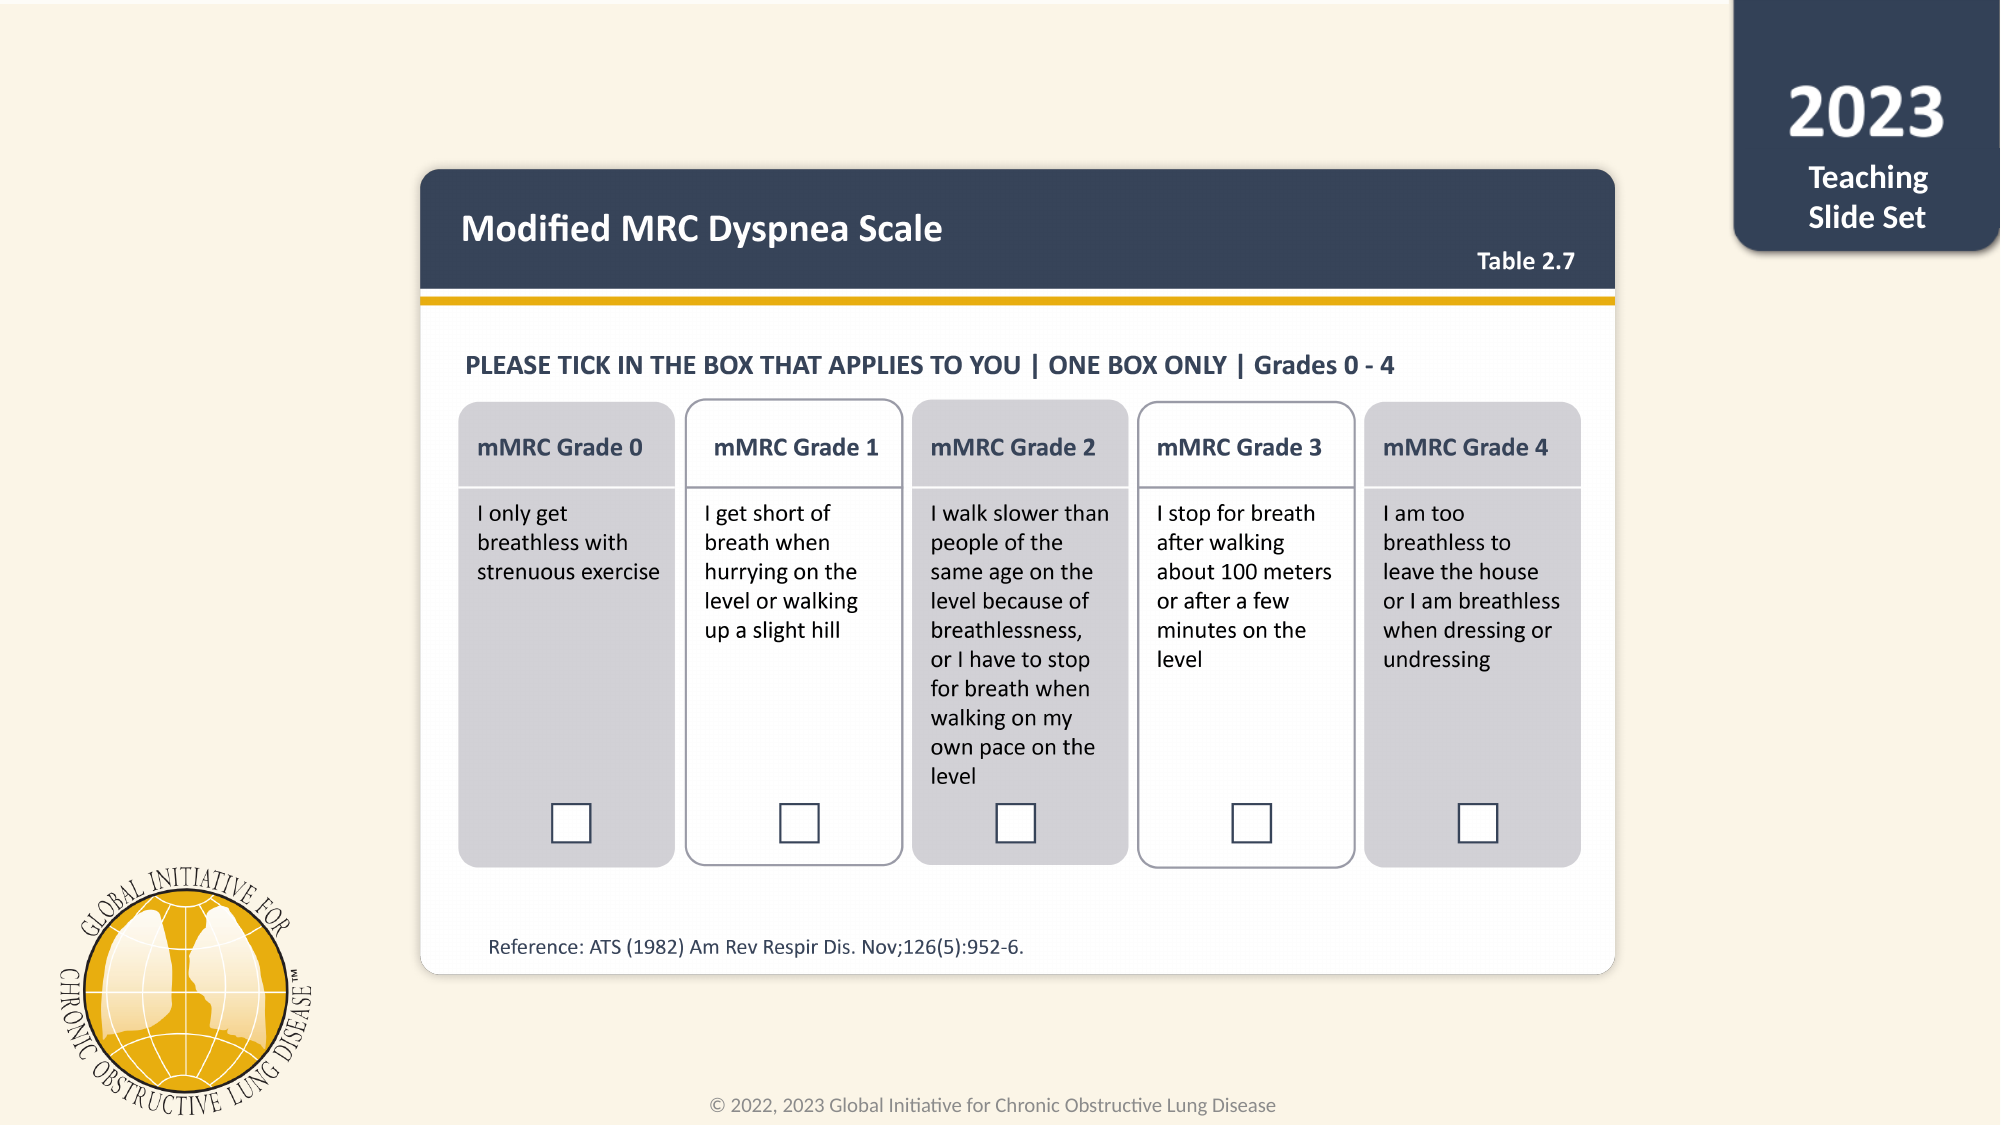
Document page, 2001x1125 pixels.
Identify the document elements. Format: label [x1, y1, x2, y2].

text_box [1728, 0, 2000, 279]
picture [0, 0, 2001, 1125]
